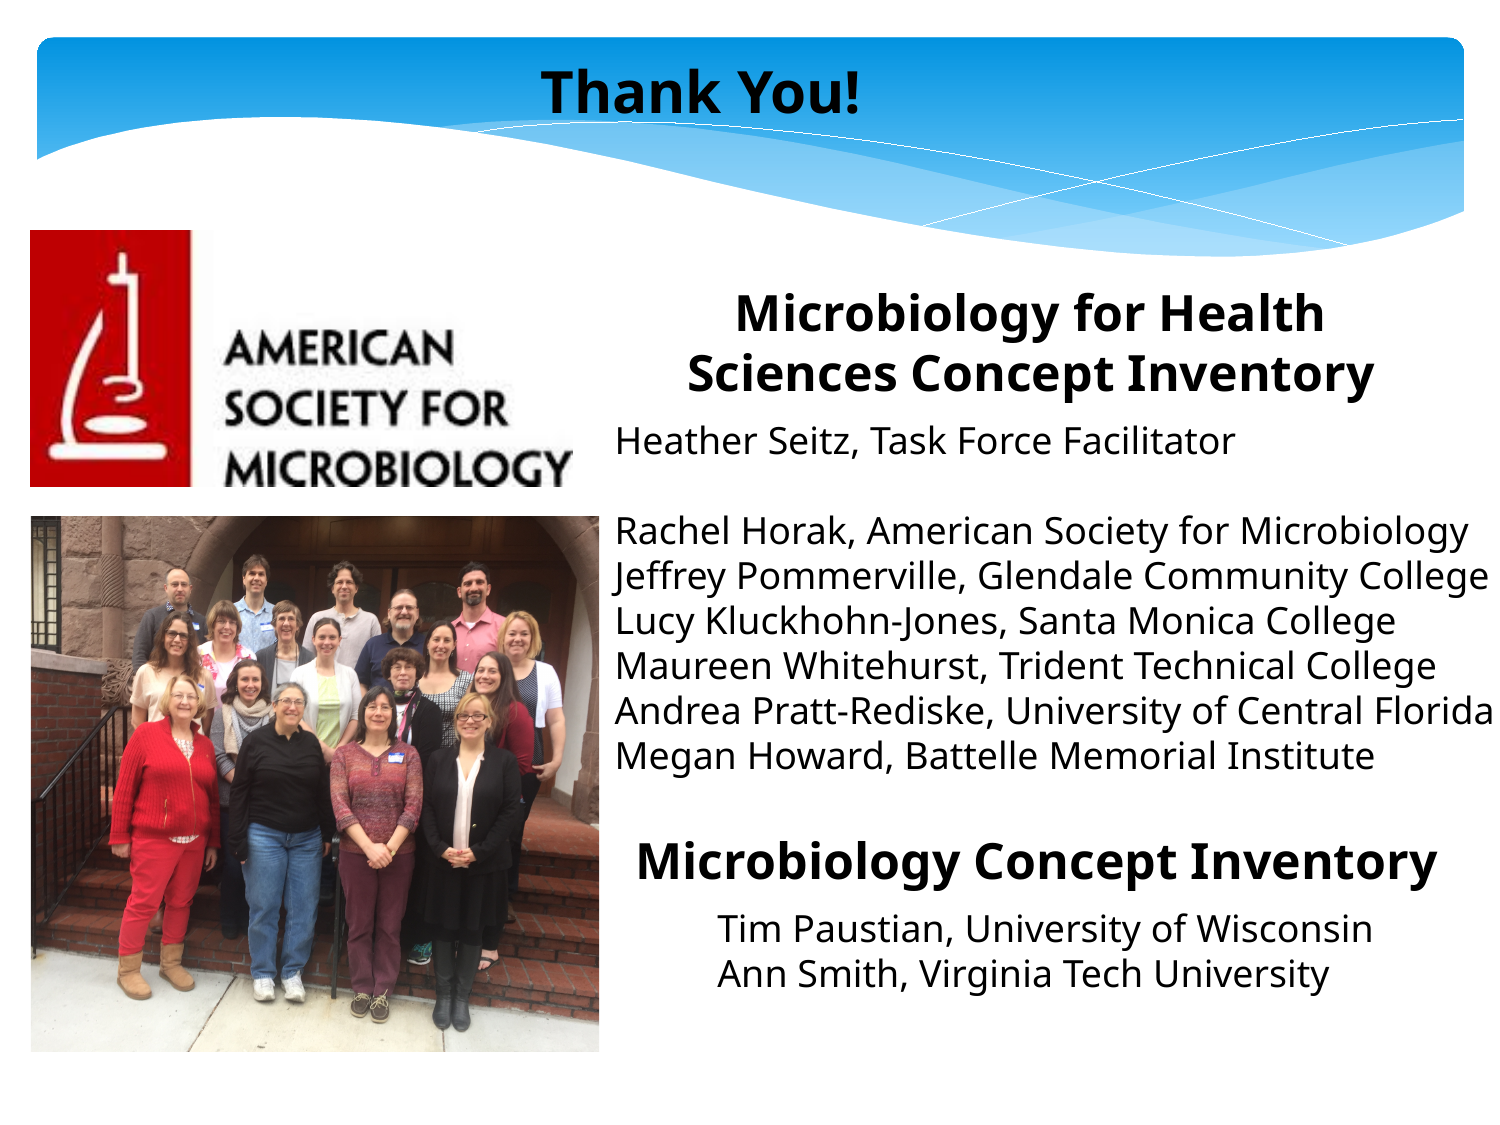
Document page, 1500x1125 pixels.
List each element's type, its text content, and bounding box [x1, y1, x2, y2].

text_box Microbiology Concept Inventory [618, 821, 1455, 897]
picture [30, 230, 573, 487]
text_box Microbiology for Health Sciences Concept Inventory [613, 273, 1449, 409]
picture [30, 516, 600, 1052]
text_box Tim Paustian, University of Wisconsin Ann Smith, Virginia Tech University [702, 897, 1390, 1003]
text_box Heather Seitz, Task Force Facilitator Rachel Horak, American Society for Microbiology Jeffrey Pommerville, Glendale Community College Lucy Kluckhohn-Jones, Santa Monica College Maureen Whitehurst, Trident Technical College Andrea Pratt-Rediske, University of Central Florida Megan Howard, Battelle Memorial Institute [599, 409, 1500, 785]
text_box Thank You! [525, 48, 877, 133]
